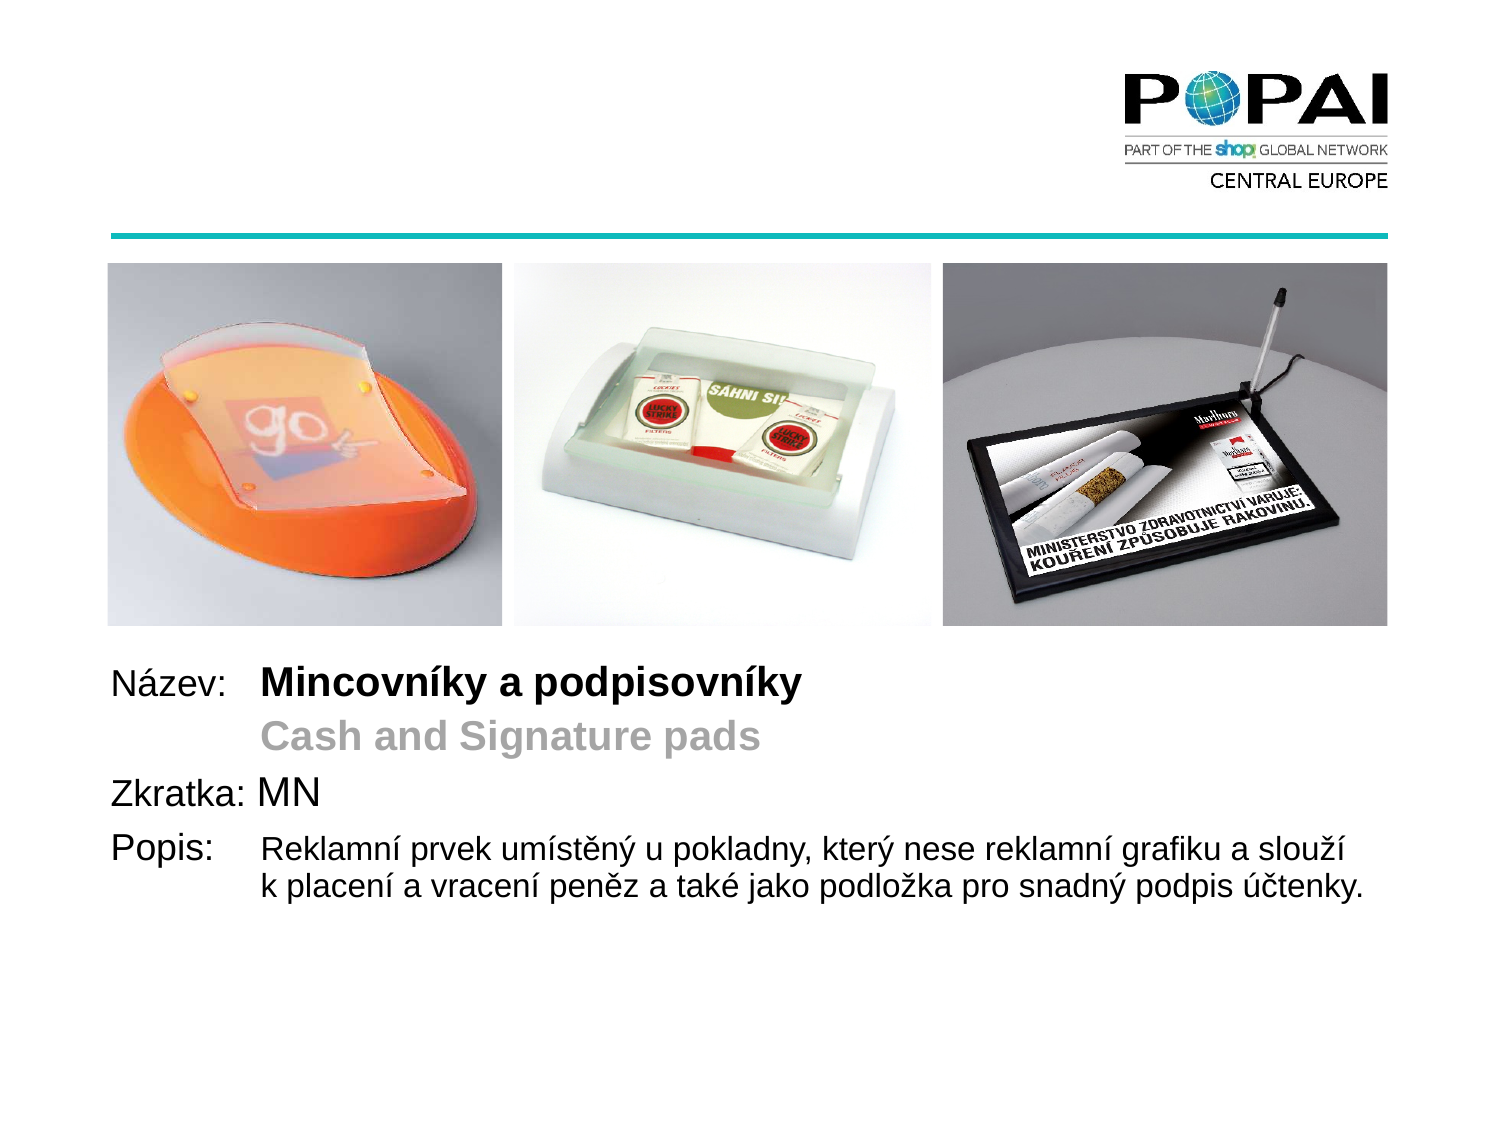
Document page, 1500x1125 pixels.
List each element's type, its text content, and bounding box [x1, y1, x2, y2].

picture [513, 263, 932, 626]
text_box Název: Mincovníky a podpisovníky Cash and Signature pads Zkratka: MN Popis: Reklamní prvek umístěný u pokladny, který nese reklamní grafiku a slouží k placení a vracení peněz a také jako podložka pro snadný podpis účtenky. [110, 653, 1461, 914]
picture [942, 263, 1388, 626]
picture [1124, 71, 1388, 193]
picture [107, 263, 503, 626]
